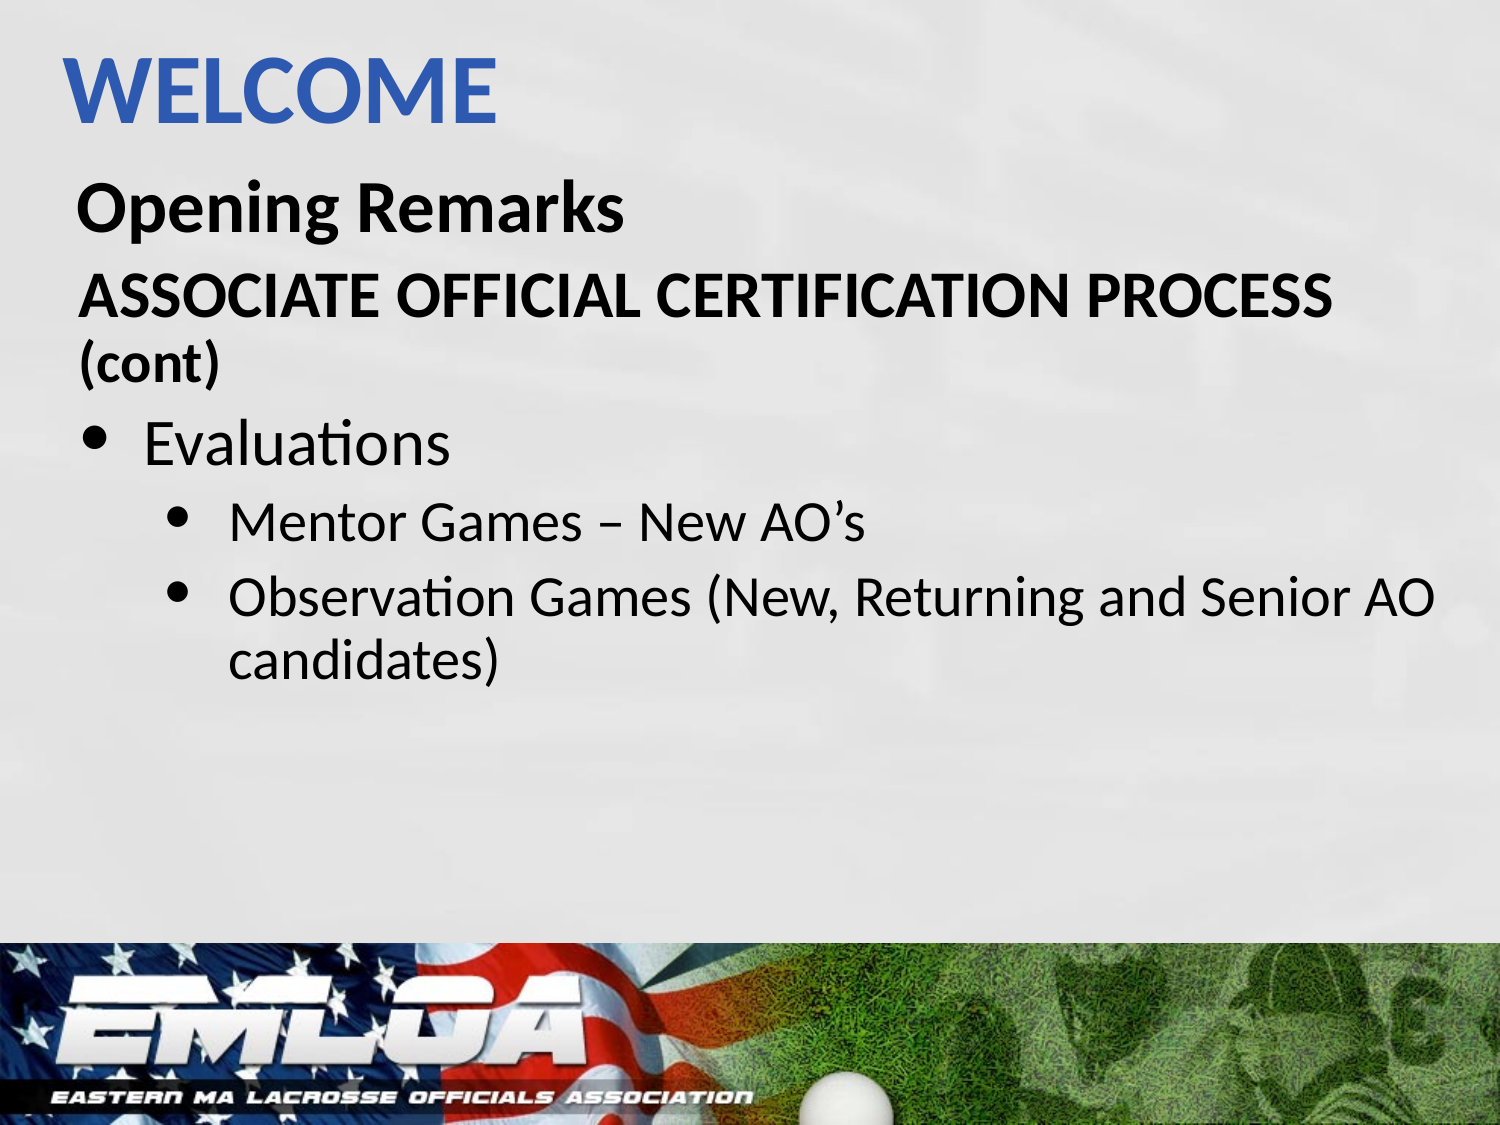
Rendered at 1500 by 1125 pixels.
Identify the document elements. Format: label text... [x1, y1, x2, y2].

list ASSOCIATE OFFICIAL CERTIFICATION PROCESS (cont) Evaluations Mentor Games – New AO’s Observation Games (New, Returning and Senior AO candidates) [78, 259, 1438, 898]
picture [0, 0, 1500, 1125]
text_box Opening Remarks [61, 150, 1374, 256]
title WELCOME [62, 37, 1438, 226]
